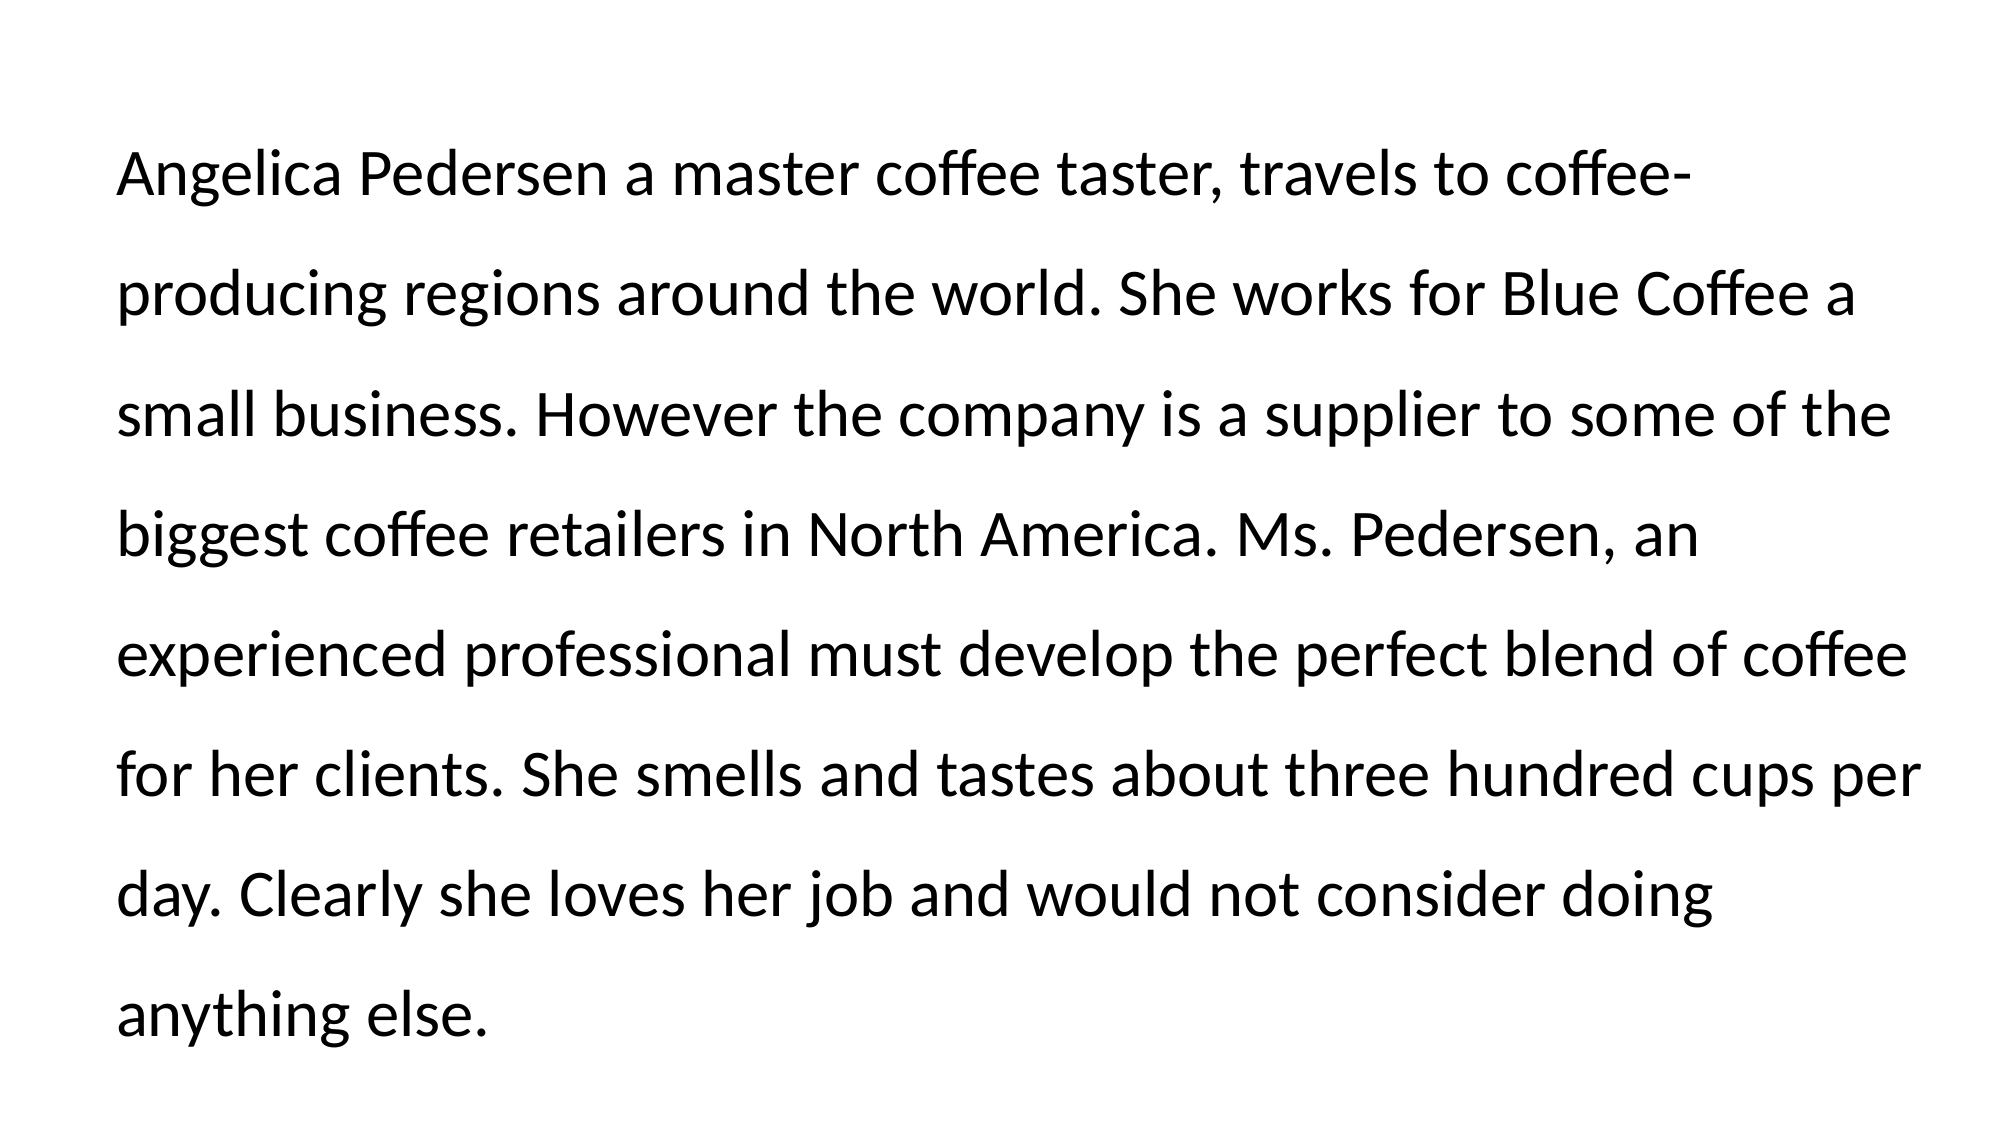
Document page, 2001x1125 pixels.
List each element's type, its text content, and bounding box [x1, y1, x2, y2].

list Angelica Pedersen a master coffee taster, travels to coffee-producing regions around the world. She works for Blue Coffee a small business. However the company is a supplier to some of the biggest coffee retailers in North America. Ms. Pedersen, an experienced professional must develop the perfect blend of coffee for her clients. She smells and tastes about three hundred cups per day. Clearly she loves her job and would not consider doing anything else. [101, 81, 1954, 1065]
